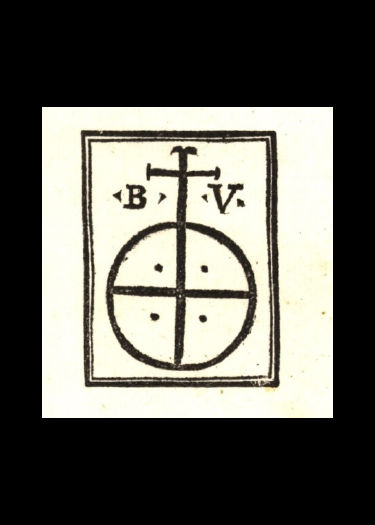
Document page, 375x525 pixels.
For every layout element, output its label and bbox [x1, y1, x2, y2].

picture [42, 107, 333, 418]
